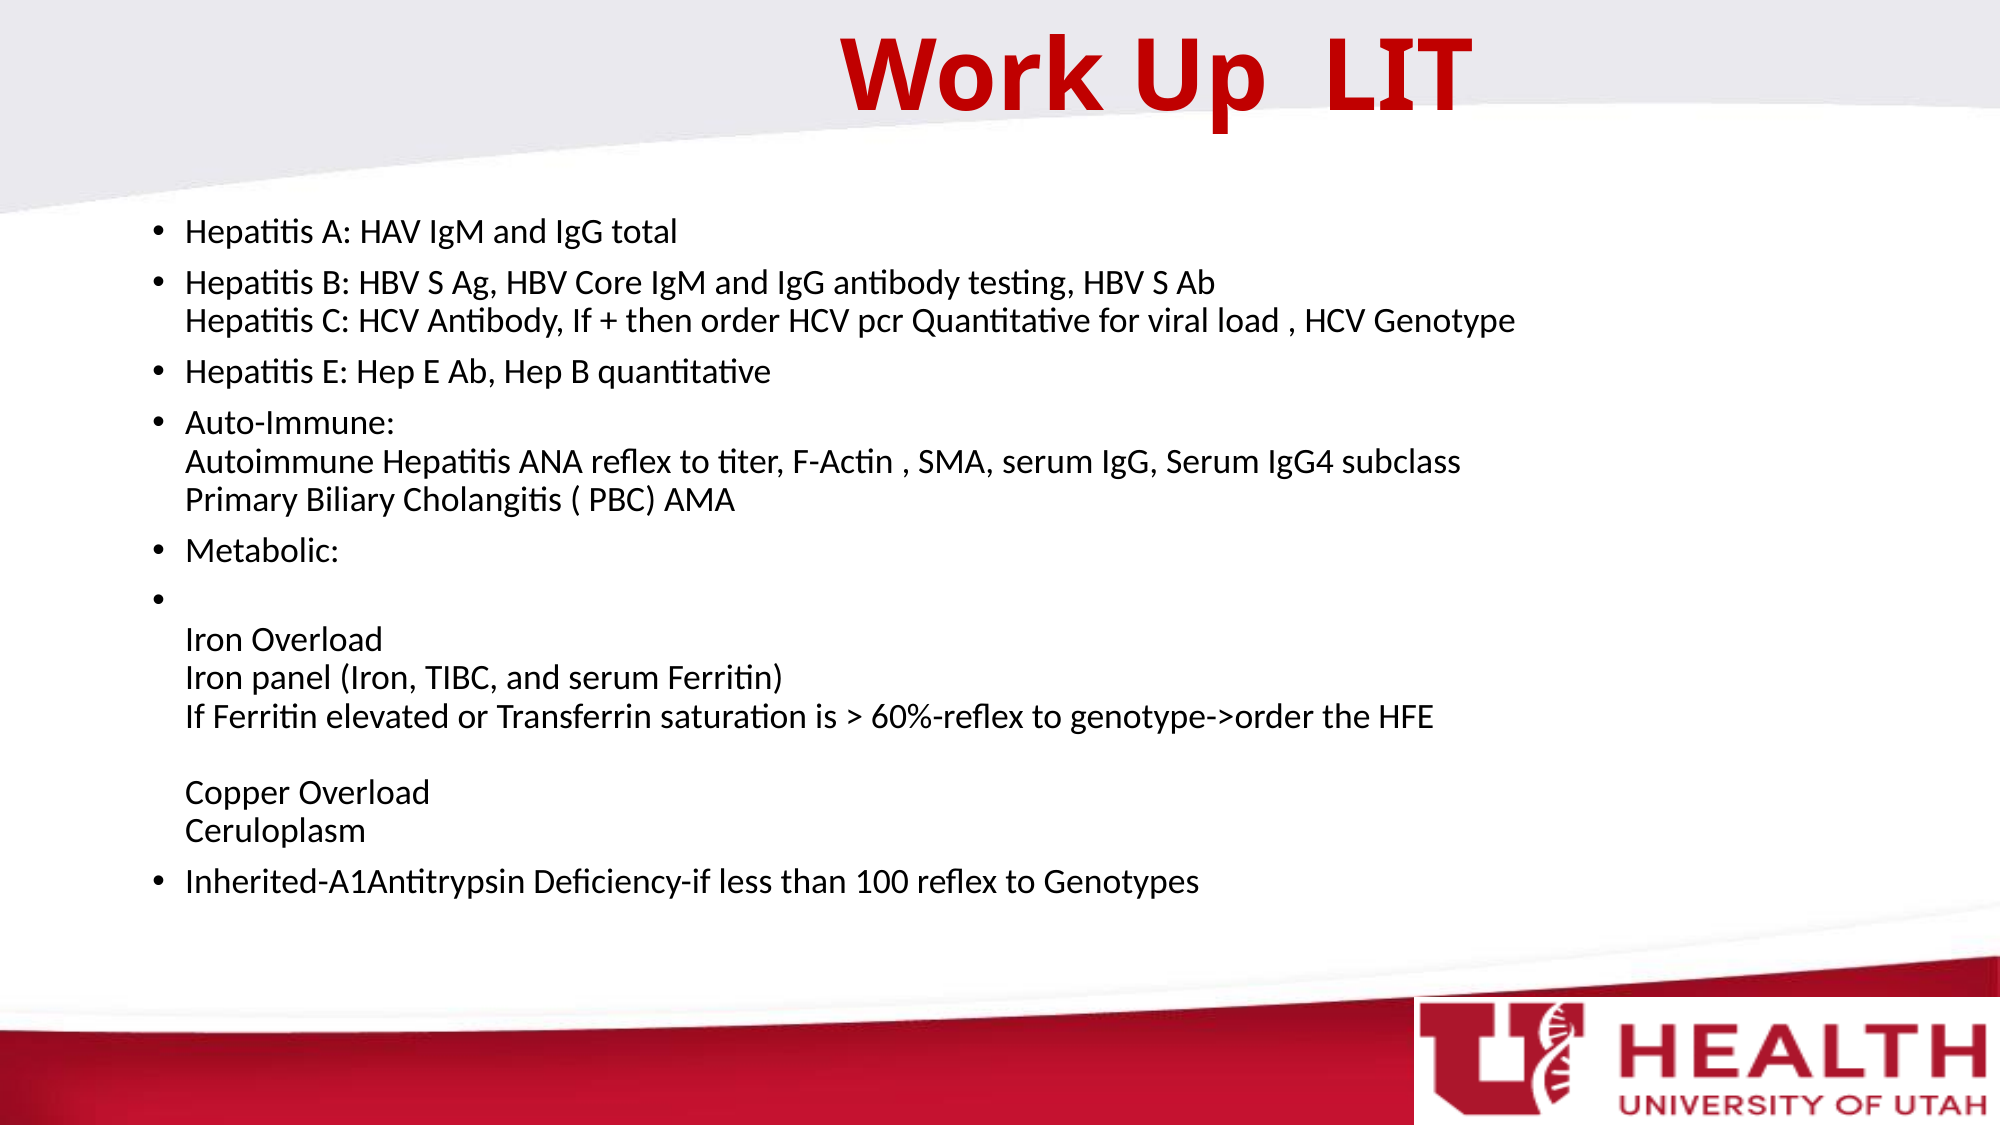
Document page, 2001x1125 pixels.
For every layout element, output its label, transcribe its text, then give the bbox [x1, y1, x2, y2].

title Work Up LIT [123, 30, 1849, 247]
list Hepatitis A: HAV IgM and IgG total Hepatitis B: HBV S Ag, HBV Core IgM and IgG antibody testing, HBV S Ab Hepatitis C: HCV Antibody, If + then order HCV pcr Quantitative for viral load , HCV Genotype Hepatitis E: Hep E Ab, Hep B quantitative Auto-Immune: Autoimmune Hepatitis ANA reflex to titer, F-Actin , SMA, serum IgG, Serum IgG4 subclass Primary Biliary Cholangitis ( PBC) AMA Metabolic: Iron Overload Iron panel (Iron, TIBC, and serum Ferritin) If Ferritin elevated or Transferrin saturation is > 60%-reflex to genotype->order the HFE Copper Overload Ceruloplasm Inherited-A1Antitrypsin Deficiency-if less than 100 reflex to Genotypes [137, 205, 1863, 920]
picture [0, 0, 2000, 1125]
